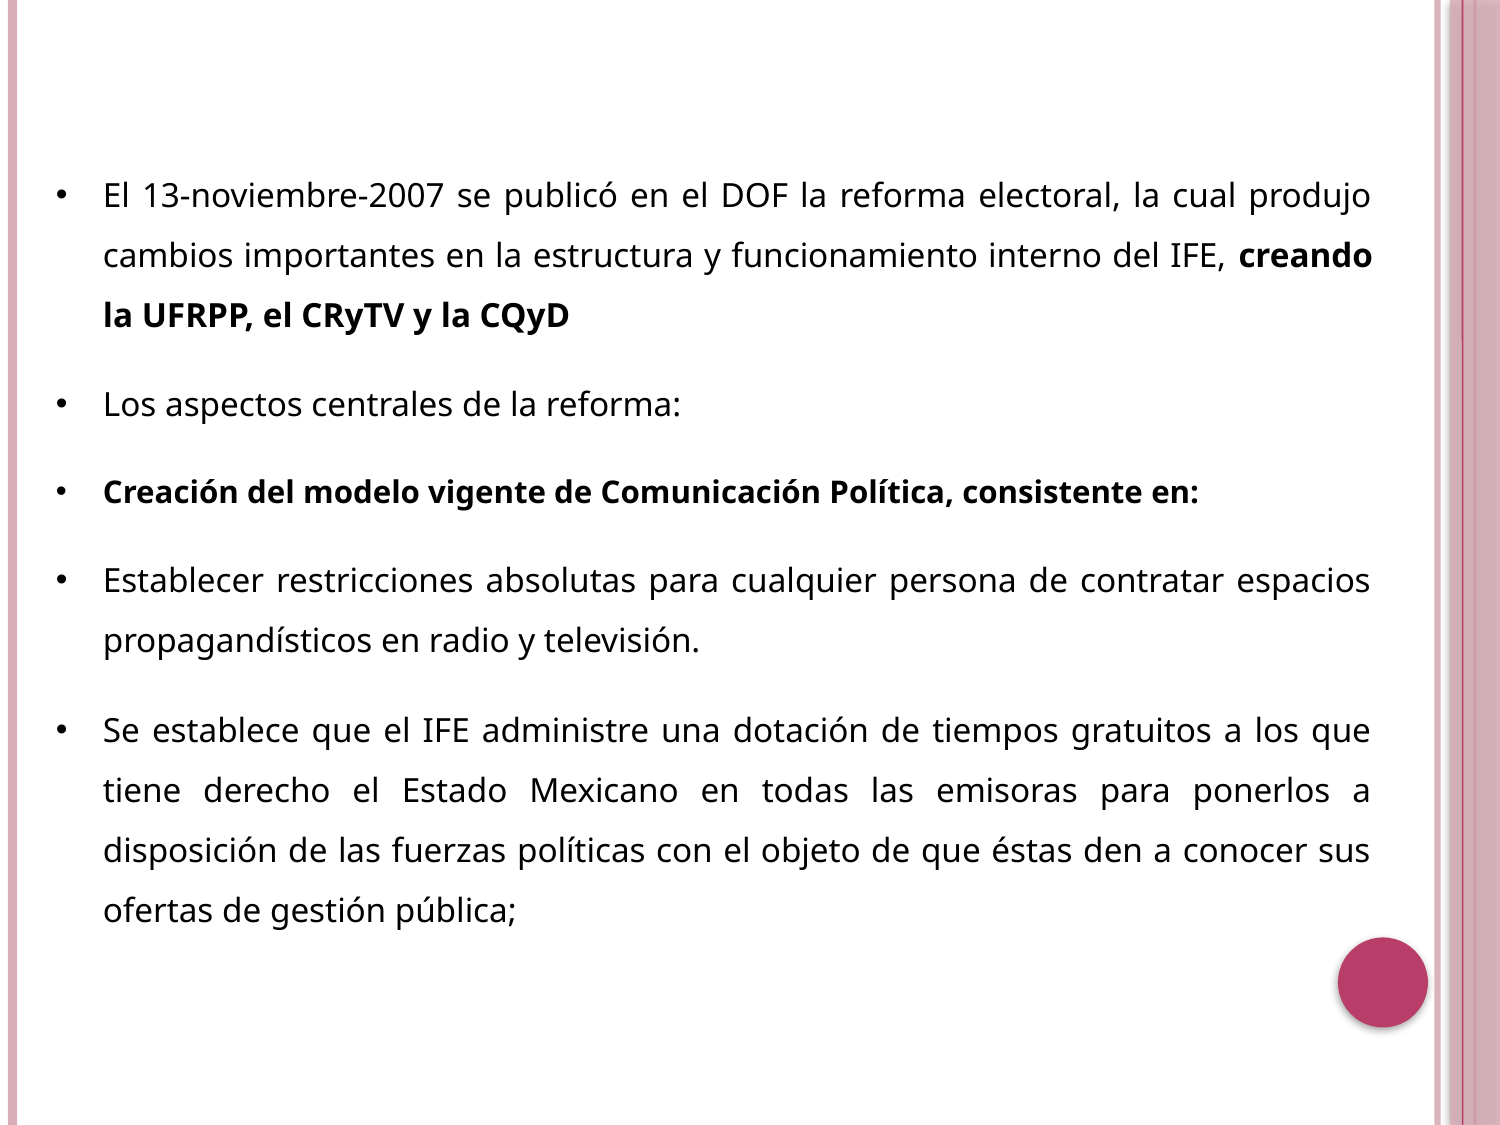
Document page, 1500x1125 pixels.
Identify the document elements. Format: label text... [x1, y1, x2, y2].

text_box El 13-noviembre-2007 se publicó en el DOF la reforma electoral, la cual produjo cambios importantes en la estructura y funcionamiento interno del IFE, creando la UFRPP, el CRyTV y la CQyD Los aspectos centrales de la reforma: Creación del modelo vigente de Comunicación Política, consistente en: Establecer restricciones absolutas para cualquier persona de contratar espacios propagandísticos en radio y televisión. Se establece que el IFE administre una dotación de tiempos gratuitos a los que tiene derecho el Estado Mexicano en todas las emisoras para ponerlos a disposición de las fuerzas políticas con el objeto de que éstas den a conocer sus ofertas de gestión pública; [41, 146, 1388, 937]
